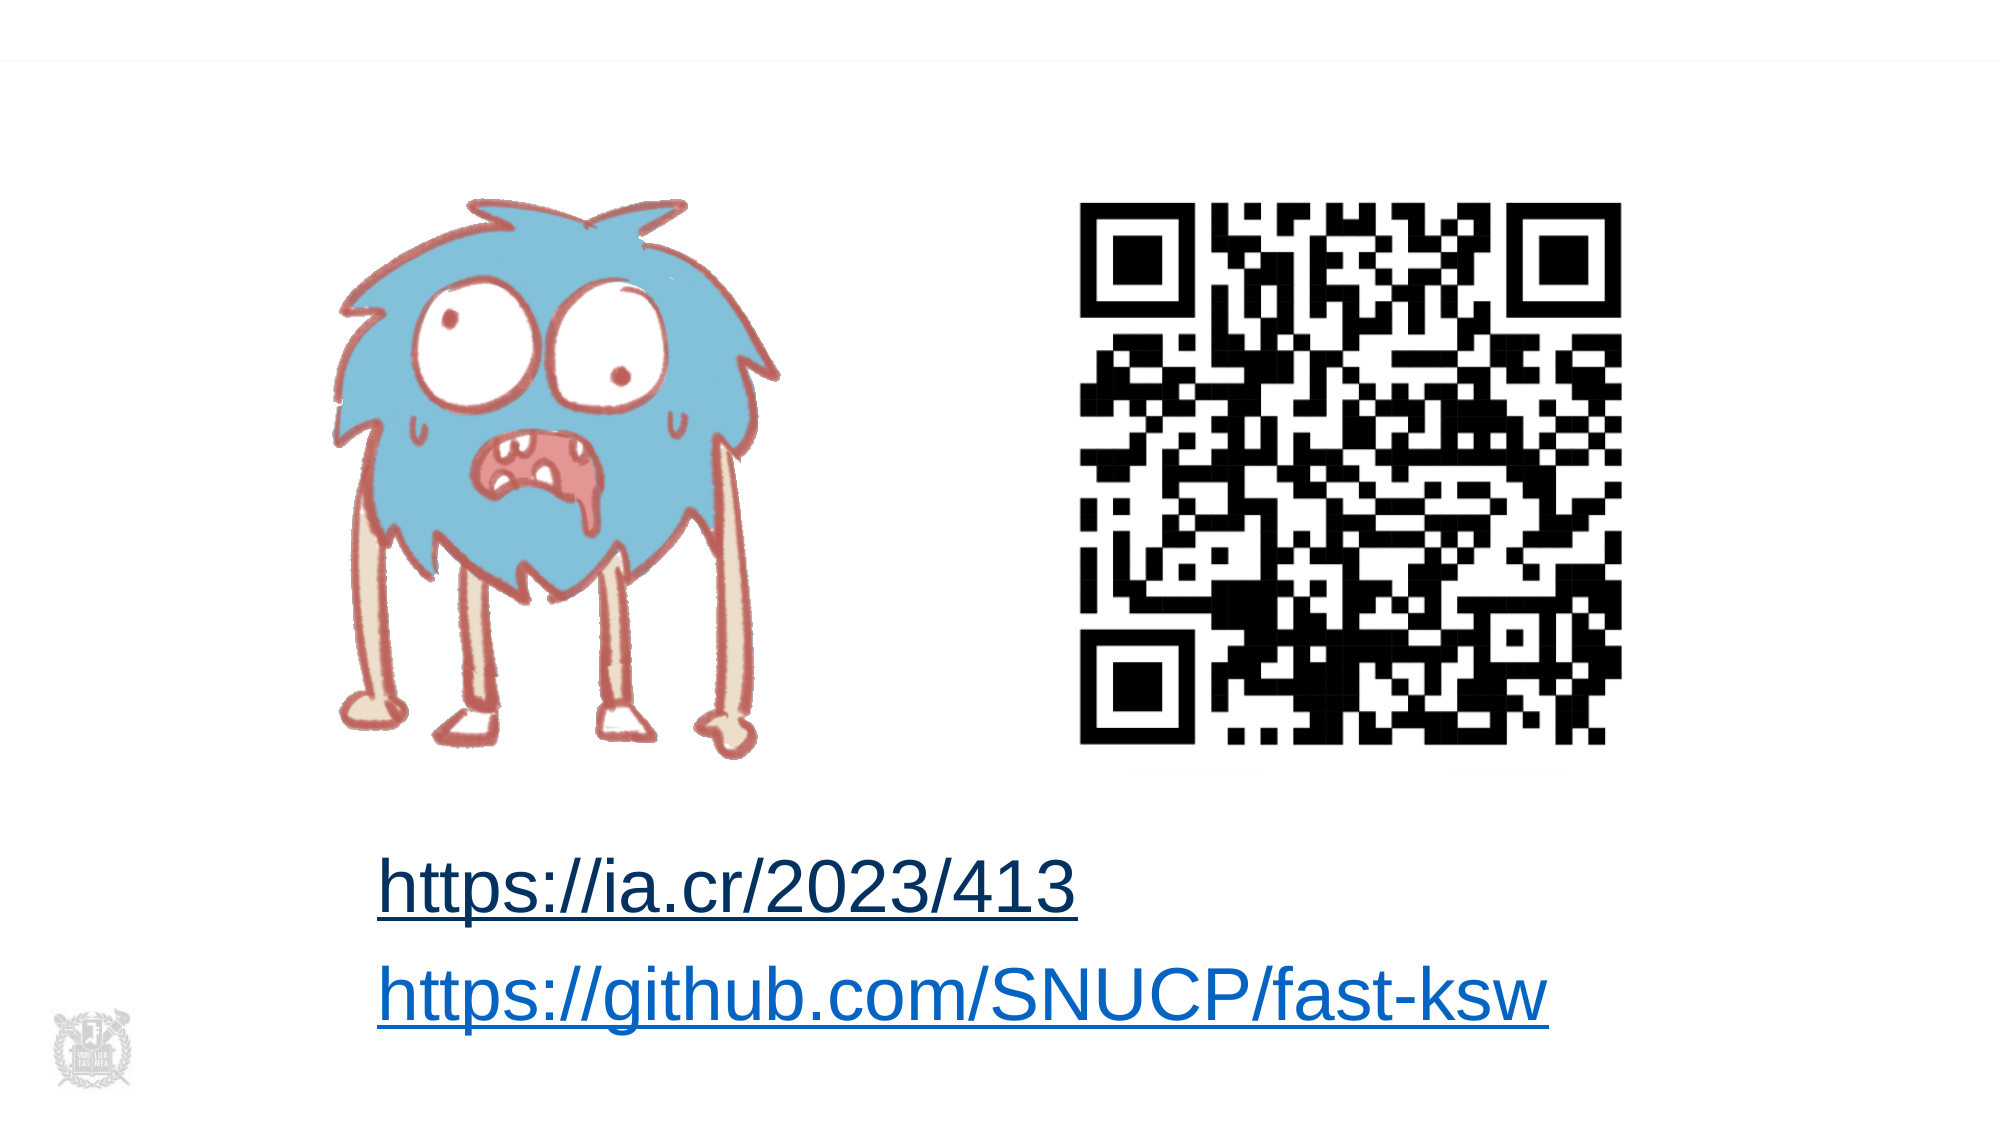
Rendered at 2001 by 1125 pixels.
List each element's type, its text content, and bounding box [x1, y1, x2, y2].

text_box https://ia.cr/2023/413 https://github.com/SNUCP/fast-ksw [287, 812, 1590, 1043]
picture [0, 0, 2000, 1125]
